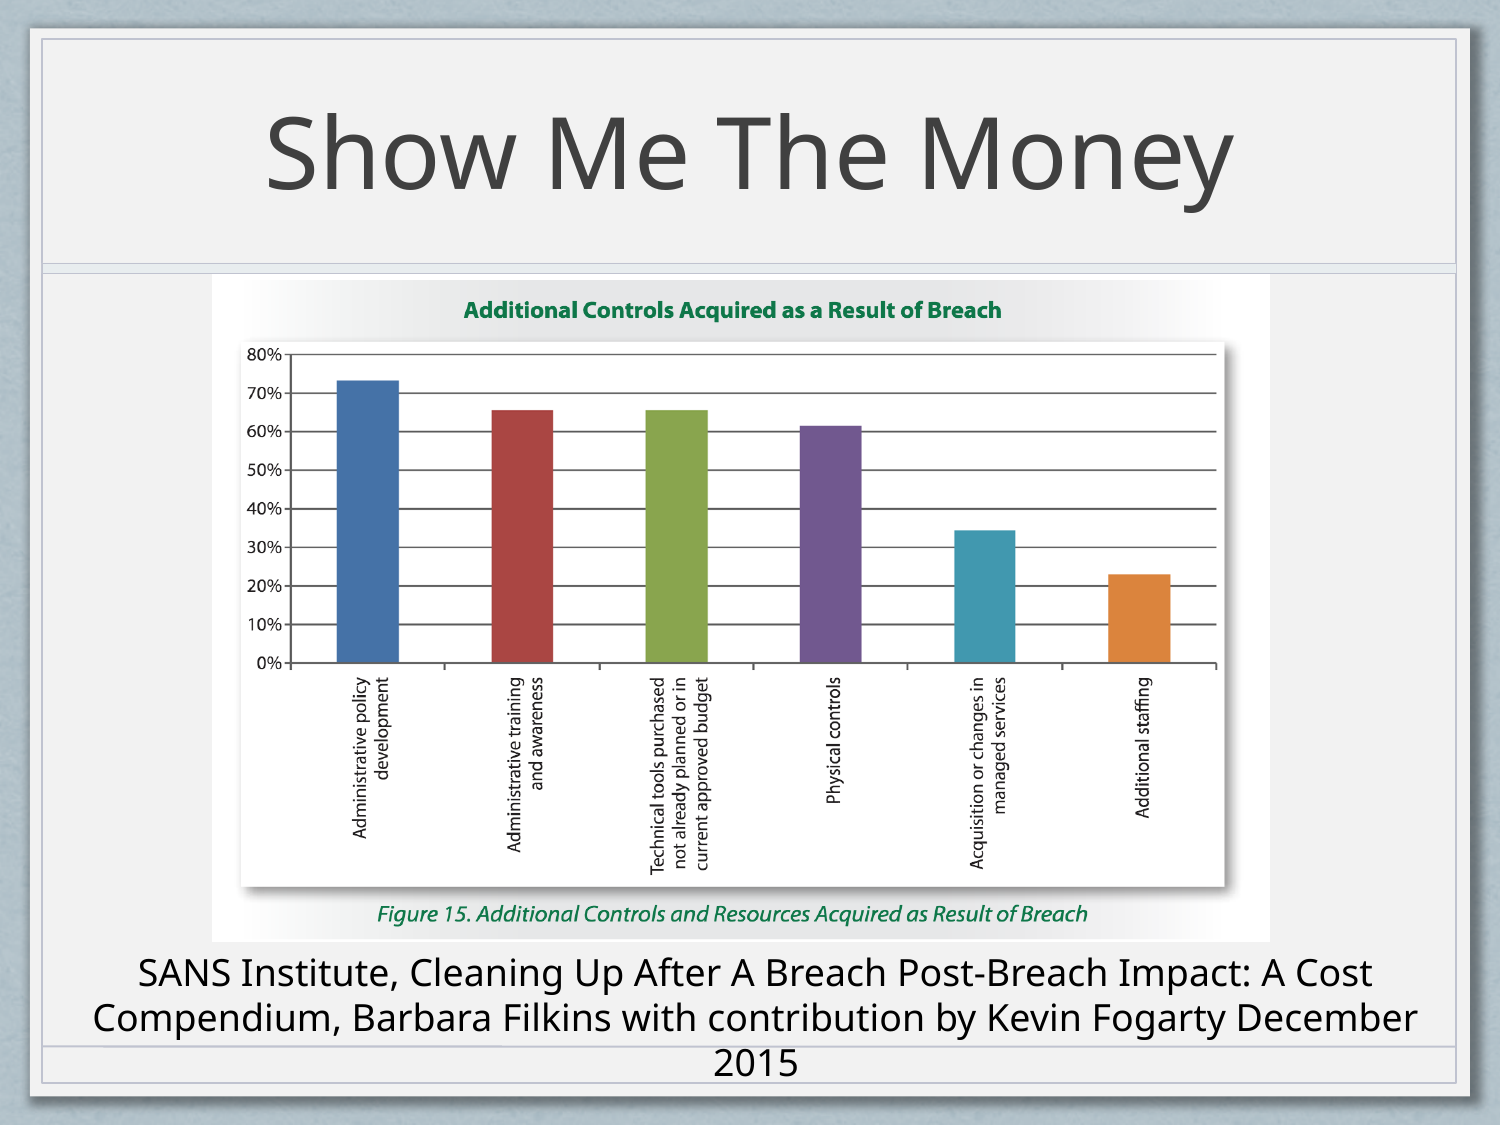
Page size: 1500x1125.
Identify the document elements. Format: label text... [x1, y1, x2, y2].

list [35, 274, 1446, 943]
text_box SANS Institute, Cleaning Up After A Breach Post-Breach Impact: A Cost Compendium, Barbara Filkins with contribution by Kevin Fogarty December 2015 [67, 956, 1446, 1092]
title Show Me The Money [147, 40, 1353, 260]
